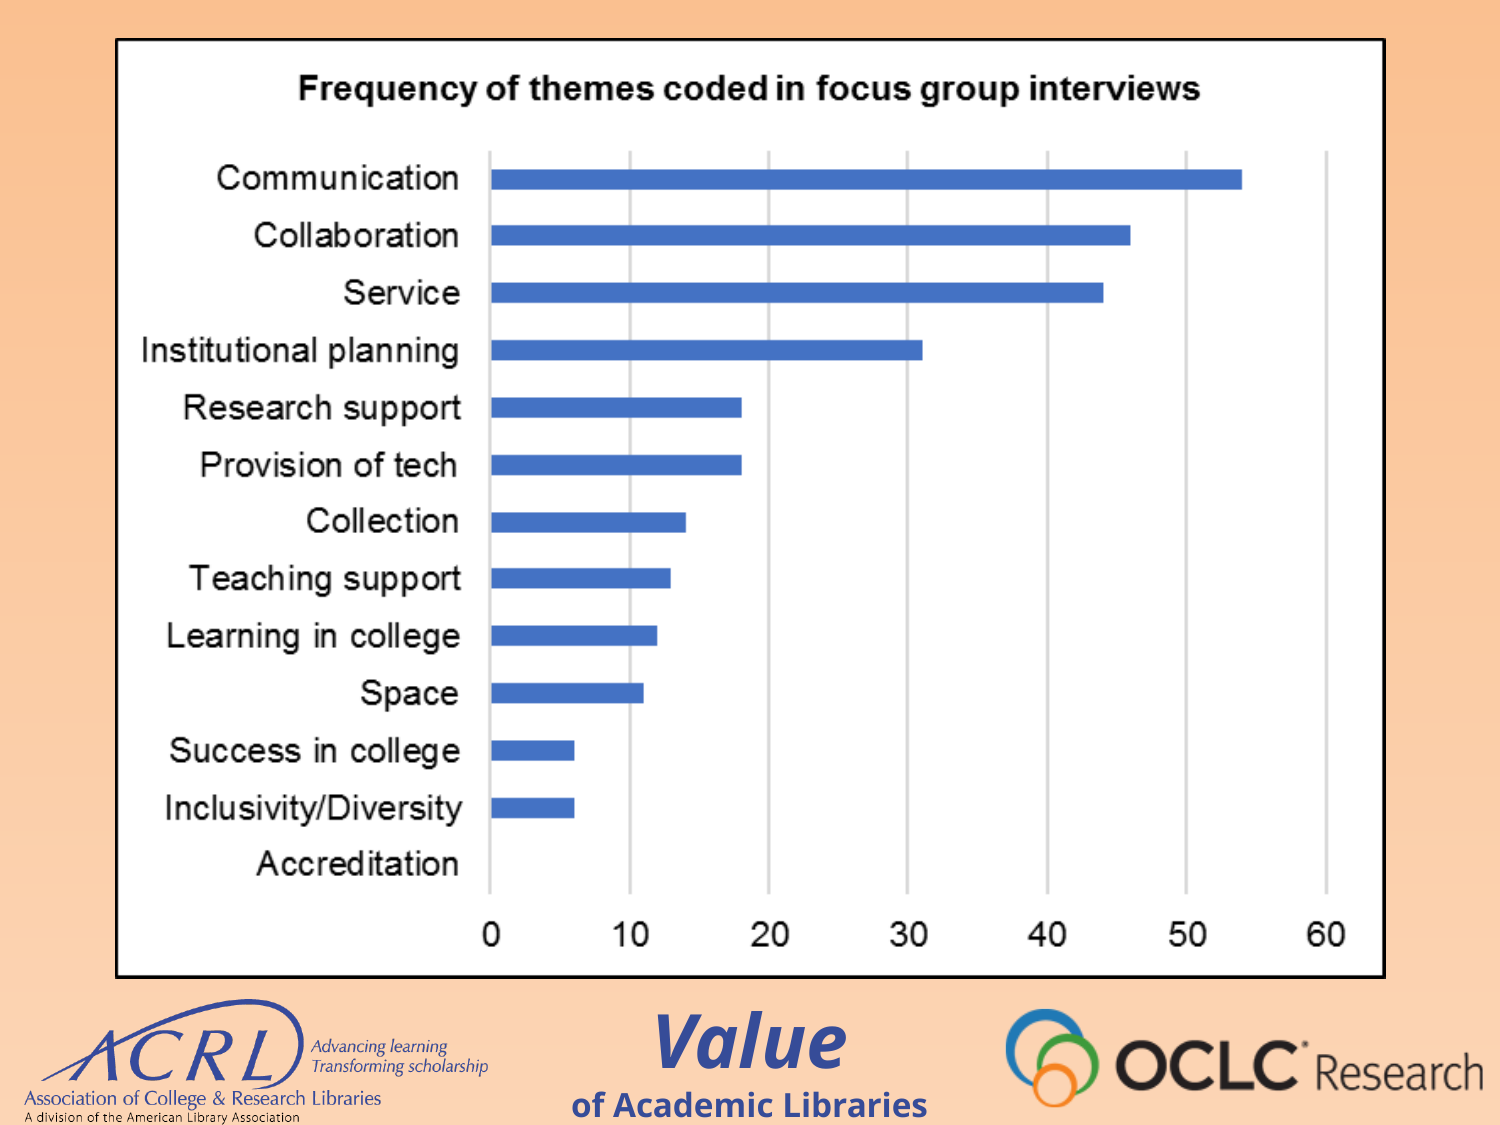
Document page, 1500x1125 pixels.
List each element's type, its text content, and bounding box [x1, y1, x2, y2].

picture [24, 999, 488, 1125]
picture [115, 38, 1500, 1125]
footer Value of Academic Libraries [0, 993, 957, 1125]
